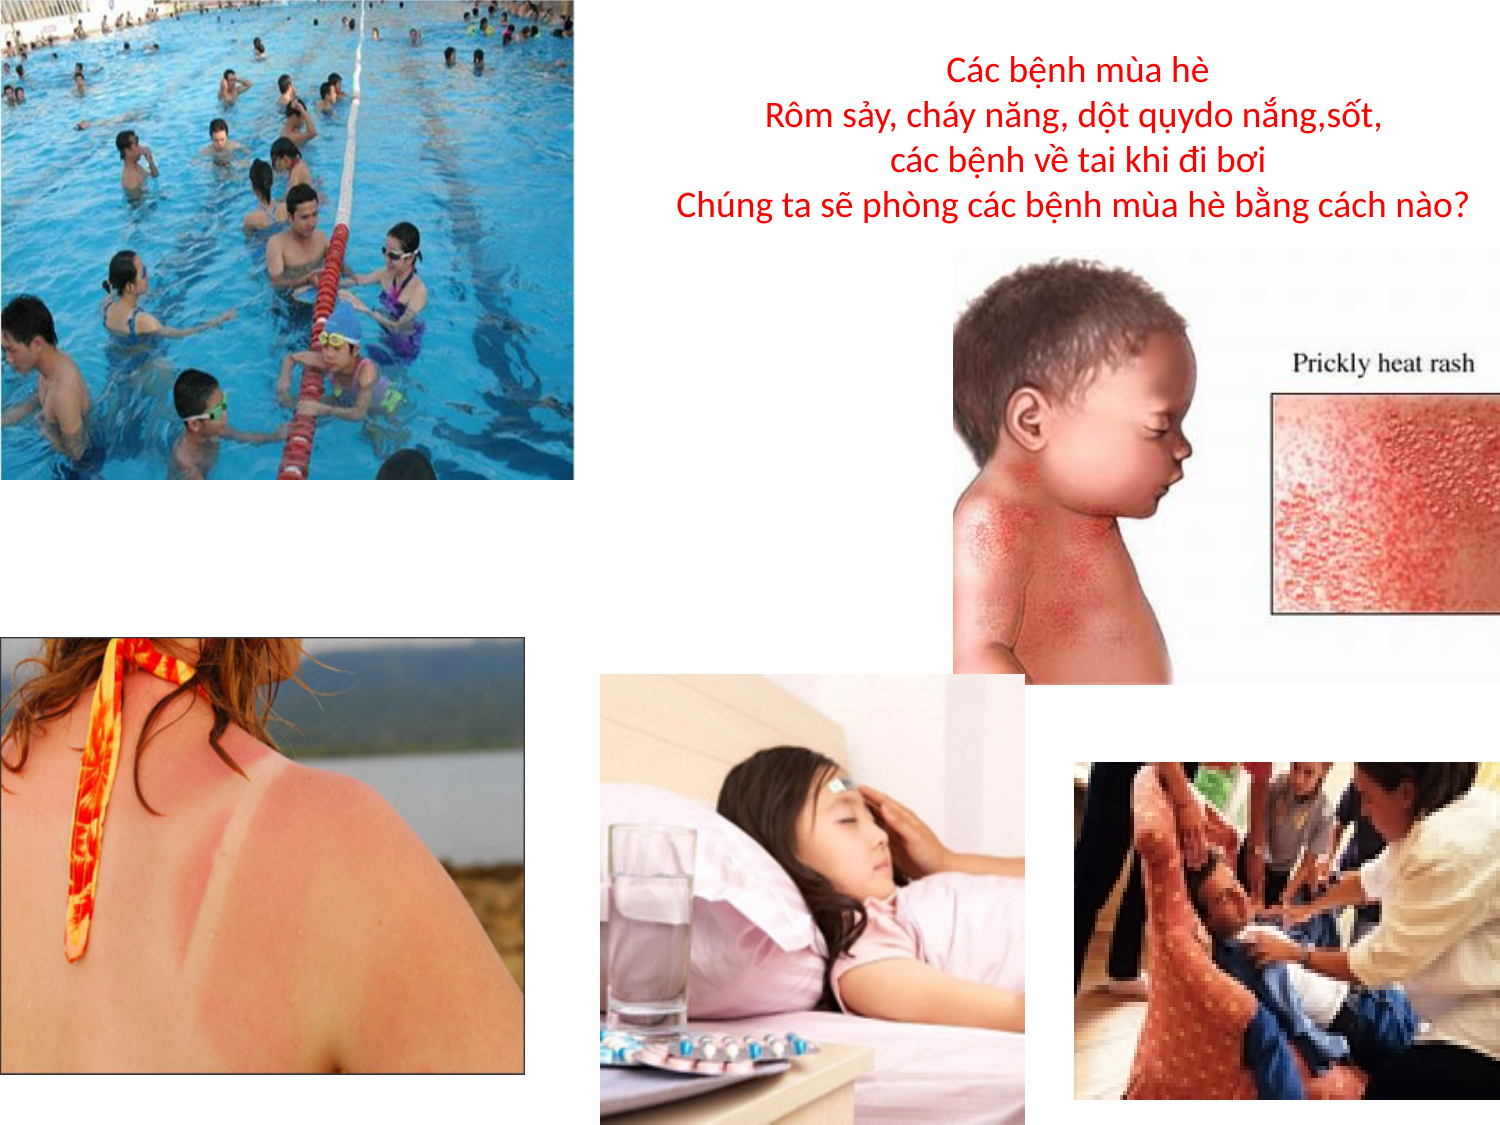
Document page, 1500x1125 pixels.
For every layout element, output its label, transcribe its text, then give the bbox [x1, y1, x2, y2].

text_box Các bệnh mùa hè Rôm sảy, cháy năng, dột qụydo nắng,sốt, các bệnh về tai khi đi bơi Chúng ta sẽ phòng các bệnh mùa hè bằng cách nào? [661, 37, 1495, 233]
picture [599, 249, 1500, 1125]
picture [1074, 762, 1500, 1101]
picture [0, 637, 526, 1076]
picture [0, 0, 576, 480]
